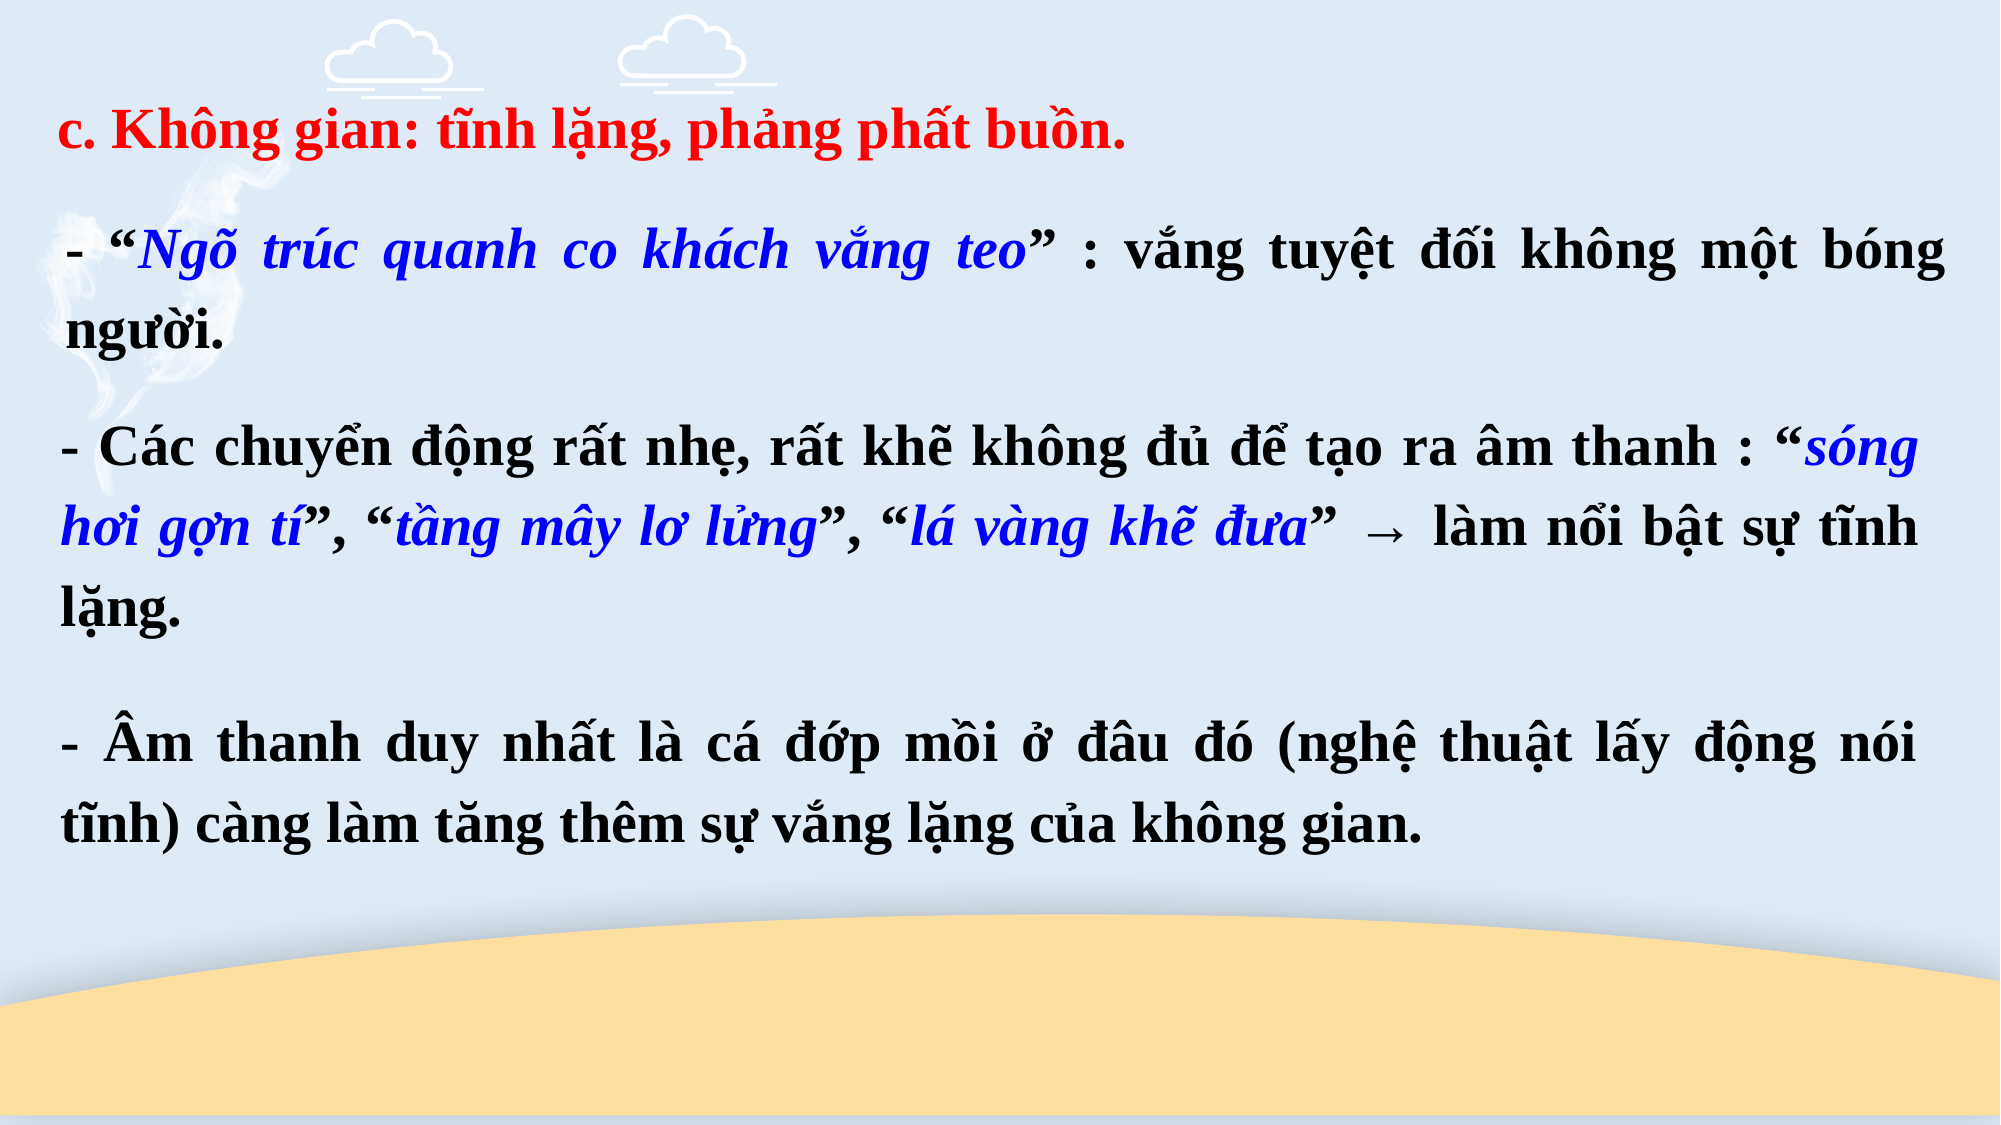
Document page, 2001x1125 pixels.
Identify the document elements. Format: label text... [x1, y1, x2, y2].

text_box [619, 16, 778, 93]
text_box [326, 21, 485, 98]
picture [0, 107, 352, 517]
text_box - Âm thanh duy nhất là cá đớp mồi ở đâu đó (nghệ thuật lấy động nói tĩnh) càng làm tăng thêm sự vắng lặng của không gian. [45, 685, 1935, 862]
text_box [0, 913, 2000, 1117]
text_box c. Không gian: tĩnh lặng, phảng phất buồn. [42, 71, 1158, 168]
text_box - “Ngõ trúc quanh co khách vắng teo” : vắng tuyệt đối không một bóng người. [352, 192, 1962, 369]
text_box - Các chuyển động rất nhẹ, rất khẽ không đủ để tạo ra âm thanh : “sóng hơi gợn tí”, “tầng mây lơ lửng”, “lá vàng khẽ đưa” → làm nổi bật sự tĩnh lặng. [45, 389, 1935, 646]
